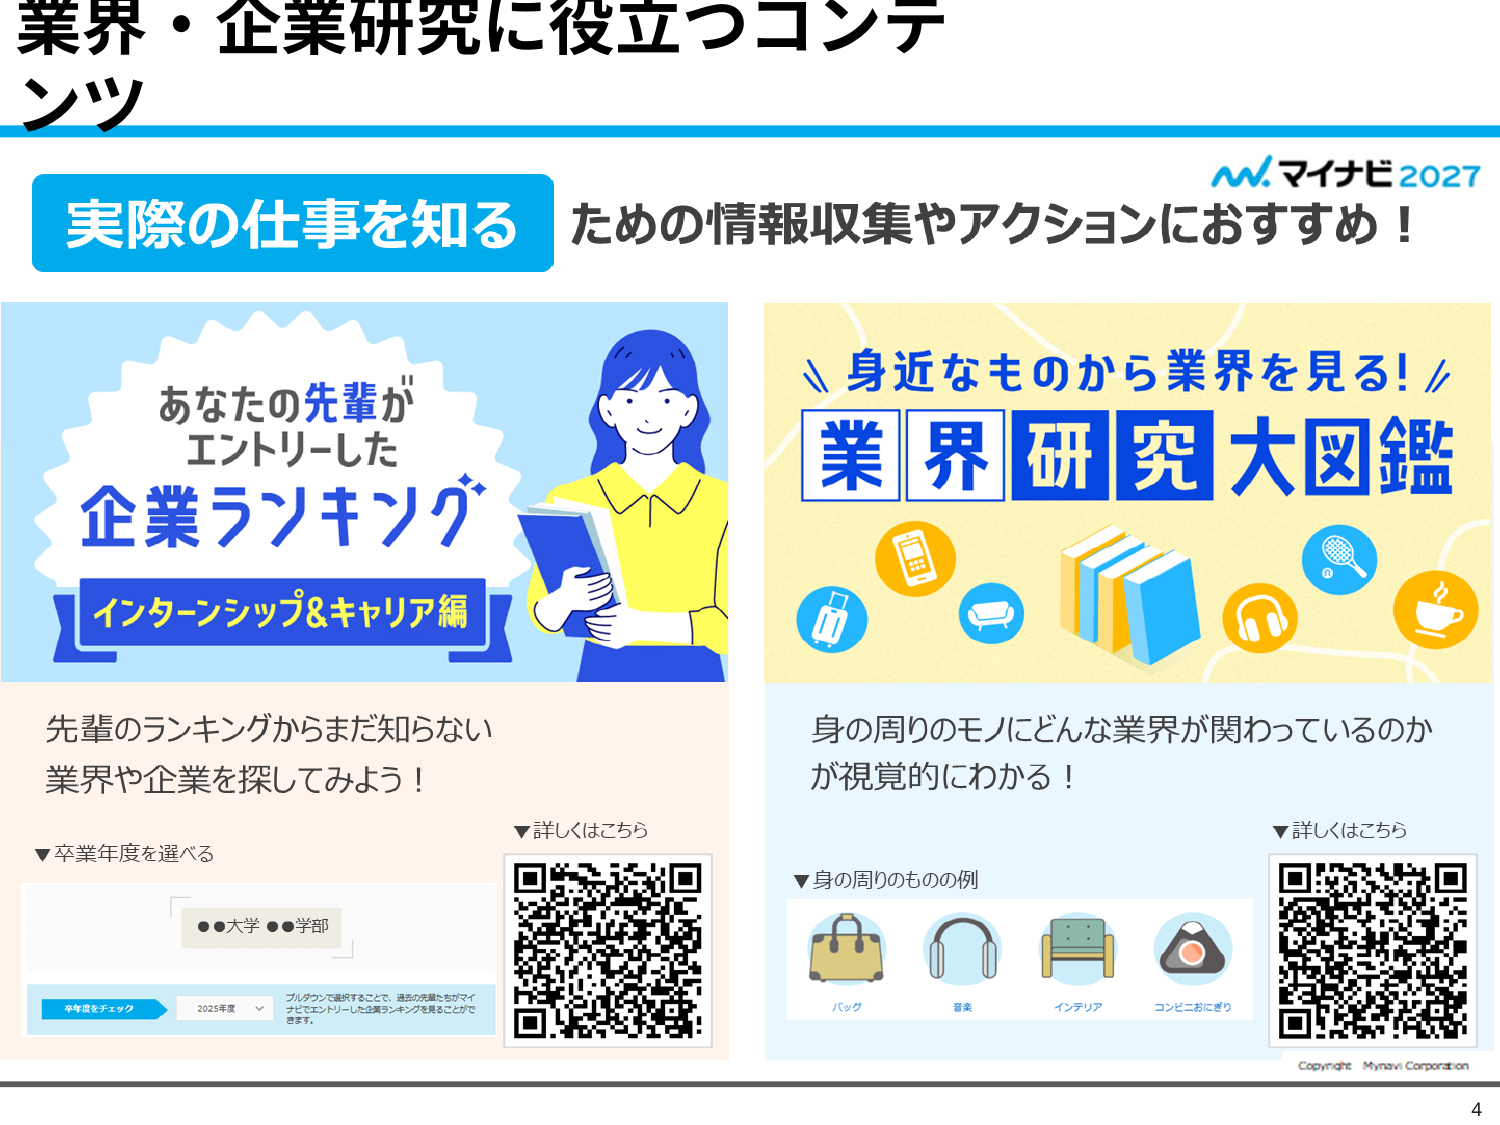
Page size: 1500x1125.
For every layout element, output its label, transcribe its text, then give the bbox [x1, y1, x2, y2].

picture [27, 126, 41, 130]
picture [101, 126, 112, 130]
picture [0, 141, 1500, 1078]
title 業界・企業研究に役立つコンテンツ [0, 0, 1022, 126]
slide_number 4 [1336, 1090, 1498, 1122]
